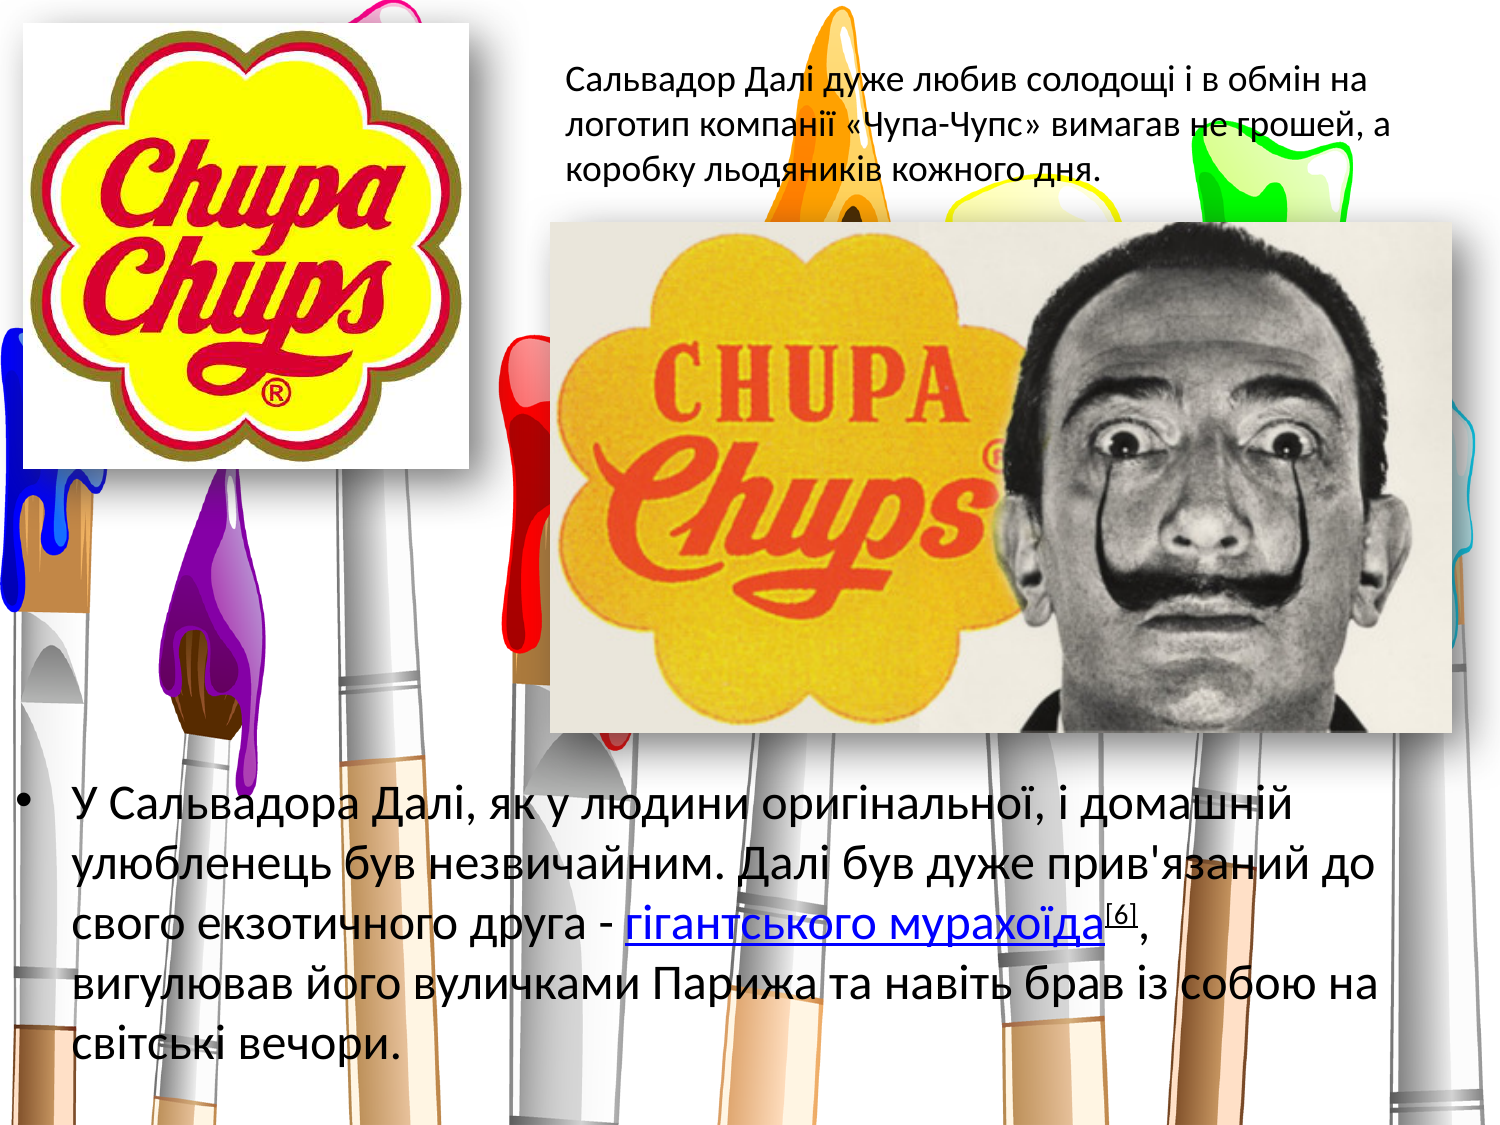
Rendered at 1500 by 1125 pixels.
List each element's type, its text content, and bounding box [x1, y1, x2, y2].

list У Сальвадора Далі, як у людини оригінальної, і домашній улюбленець був незвичайним. Далі був дуже прив'язаний до свого екзотичного друга - гігантського мурахоїда[6], вигулював його вуличками Парижа та навіть брав із собою на світські вечори. [0, 761, 1395, 1102]
picture [0, 0, 1500, 1125]
text_box Сальвадор Далі дуже любив солодощі і в обмін на логотип компанії «Чупа-Чупс» вимагав не грошей, а коробку льодяників кожного дня. [550, 46, 1454, 197]
